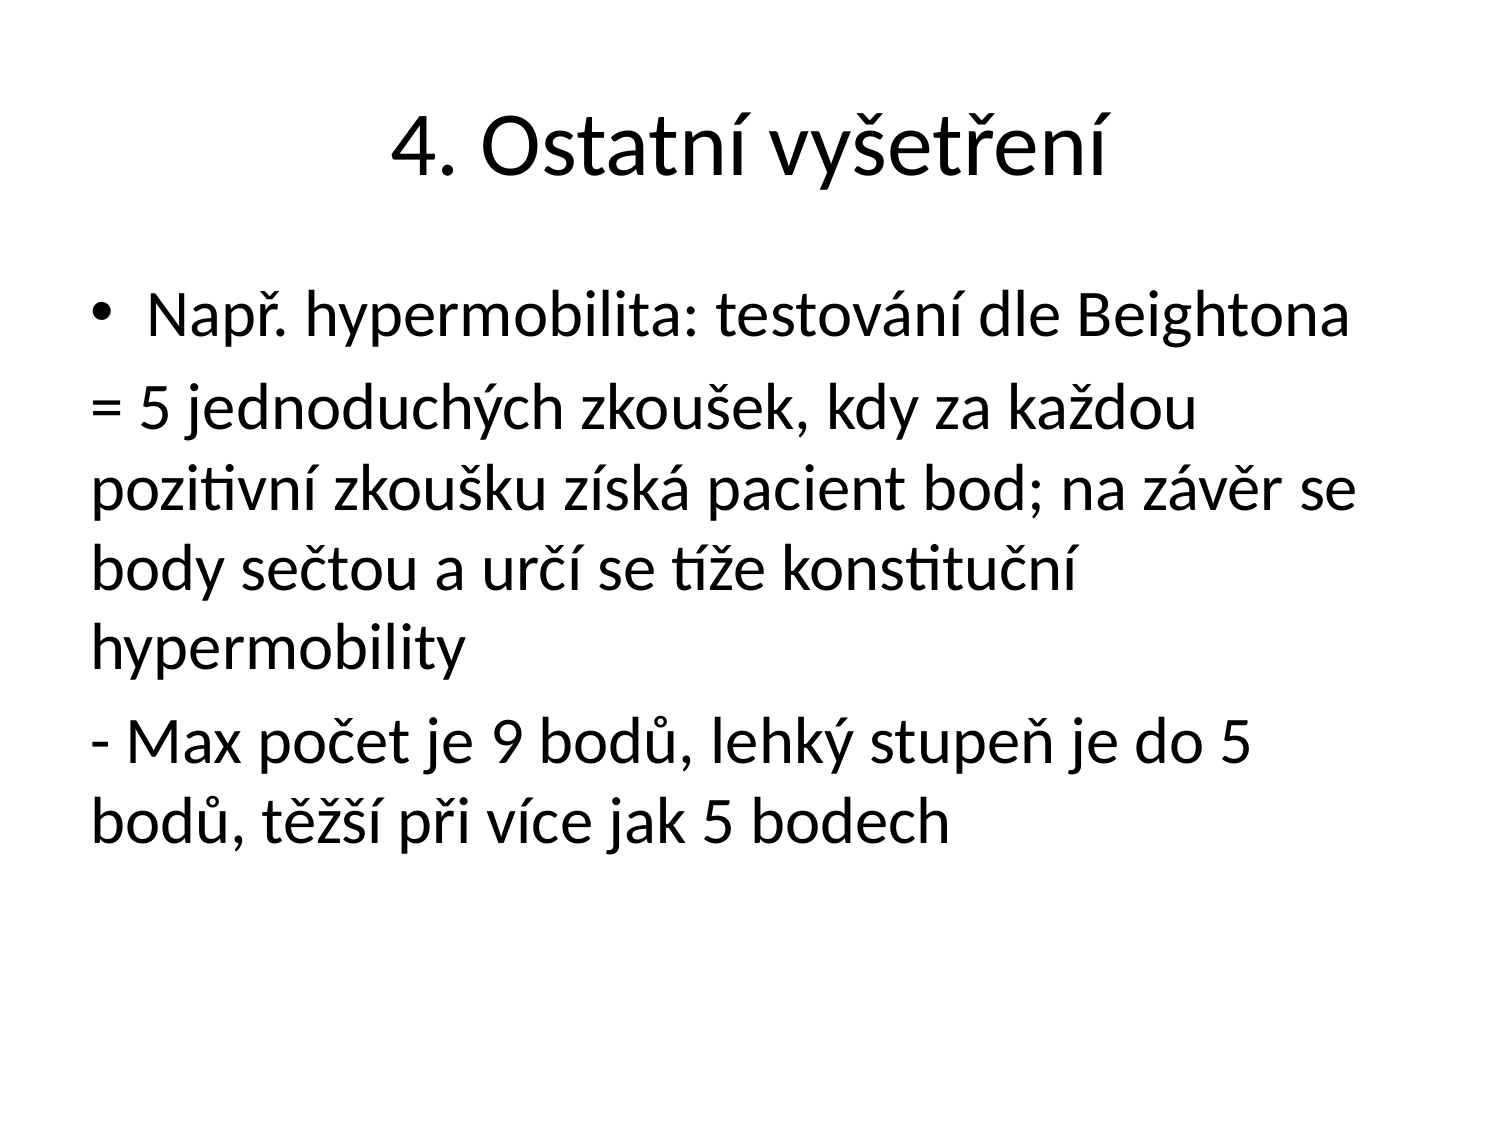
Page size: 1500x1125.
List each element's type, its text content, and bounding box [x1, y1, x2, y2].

title 4. Ostatní vyšetření [75, 45, 1425, 233]
list Např. hypermobilita: testování dle Beightona = 5 jednoduchých zkoušek, kdy za každou pozitivní zkoušku získá pacient bod; na závěr se body sečtou a určí se tíže konstituční hypermobility - Max počet je 9 bodů, lehký stupeň je do 5 bodů, těžší při více jak 5 bodech [75, 262, 1425, 1005]
